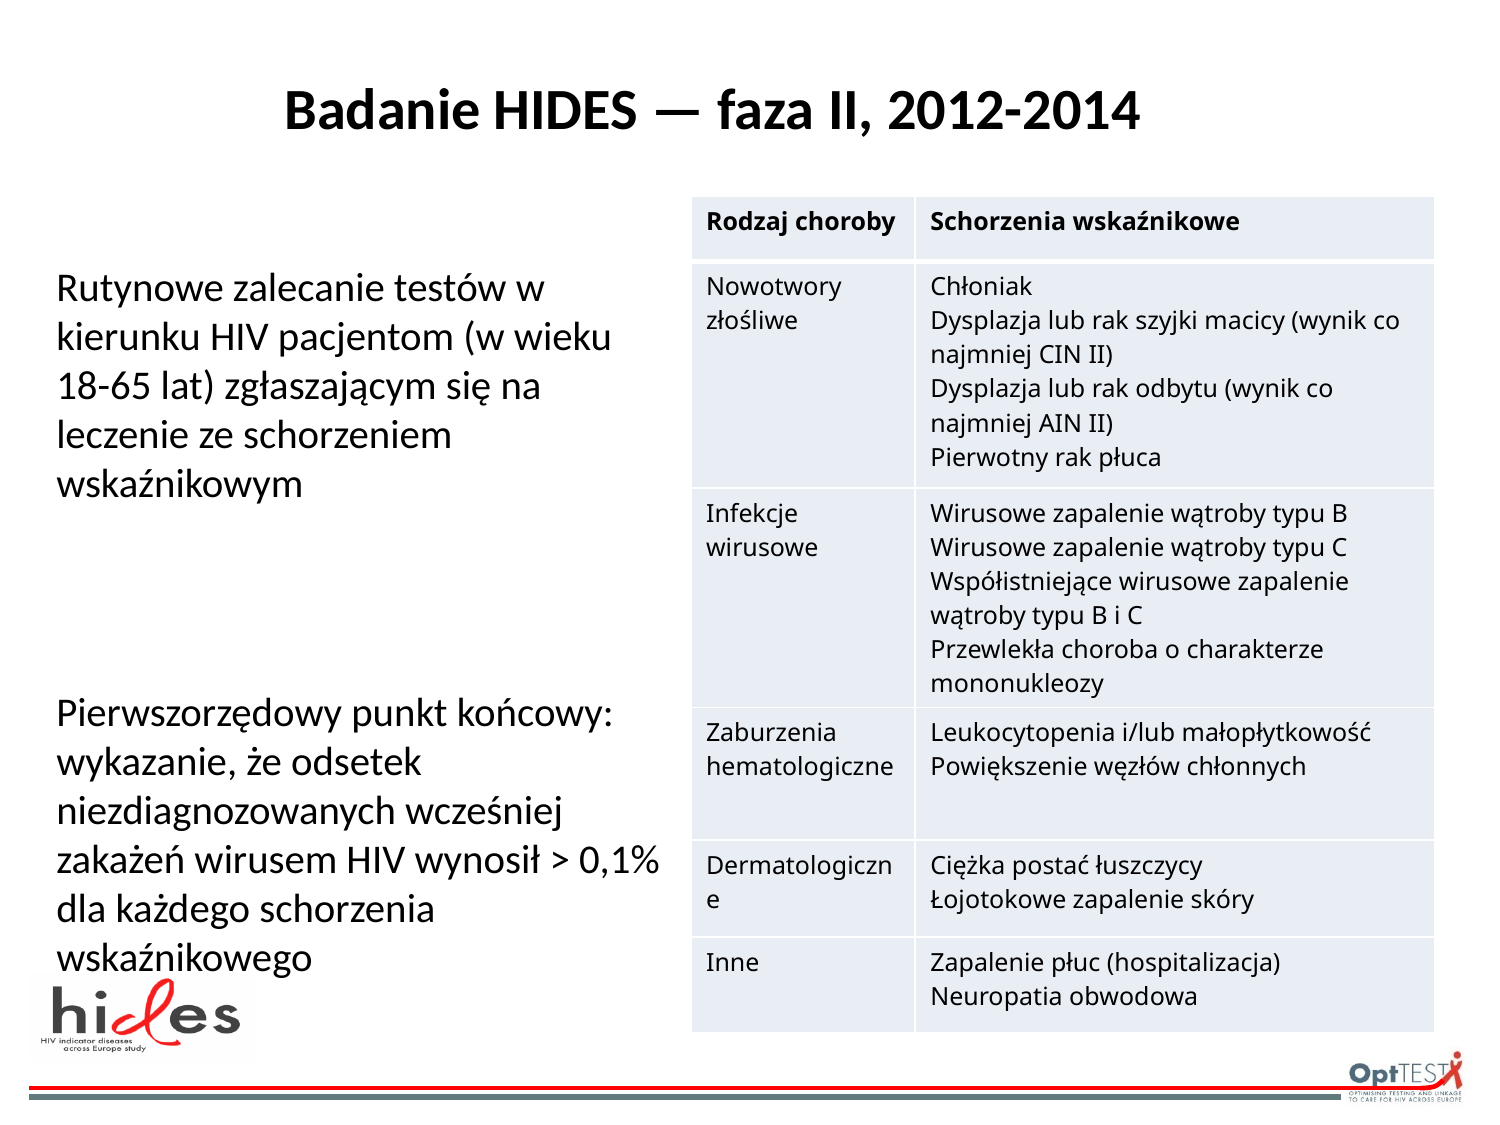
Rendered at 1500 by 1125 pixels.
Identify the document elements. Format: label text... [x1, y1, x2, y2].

list Rutynowe zalecanie testów w kierunku HIV pacjentom (w wieku 18-65 lat) zgłaszającym się na leczenie ze schorzeniem wskaźnikowym Pierwszorzędowy punkt końcowy: wykazanie, że odsetek niezdiagnozowanych wcześniej zakażeń wirusem HIV wynosił > 0,1% dla każdego schorzenia wskaźnikowego [41, 196, 680, 988]
table_cell Zaburzenia hematologiczne [692, 708, 914, 839]
table_cell Ciężka postać łuszczycy Łojotokowe zapalenie skóry [916, 841, 1434, 936]
table_header Rodzaj choroby [692, 197, 914, 259]
table_cell Dermatologiczne [692, 841, 914, 936]
picture [29, 973, 255, 1046]
table_header Schorzenia wskaźnikowe [916, 197, 1434, 259]
table_cell Infekcje wirusowe [692, 489, 914, 707]
title Badanie HIDES — faza II, 2012-2014 [37, 64, 1388, 147]
table_cell Wirusowe zapalenie wątroby typu B Wirusowe zapalenie wątroby typu C Współistniejące wirusowe zapalenie wątroby typu B i C Przewlekła choroba o charakterze mononukleozy [916, 489, 1434, 707]
table_cell Leukocytopenia i/lub małopłytkowość Powiększenie węzłów chłonnych [916, 708, 1434, 839]
table_cell Chłoniak Dysplazja lub rak szyjki macicy (wynik co najmniej CIN II) Dysplazja lub rak odbytu (wynik co najmniej AIN II) Pierwotny rak płuca [916, 264, 1434, 487]
table_cell Inne [692, 938, 914, 1032]
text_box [29, 1046, 1488, 1109]
table_cell Zapalenie płuc (hospitalizacja) Neuropatia obwodowa [916, 938, 1434, 1032]
table_cell Nowotwory złośliwe [692, 264, 914, 487]
